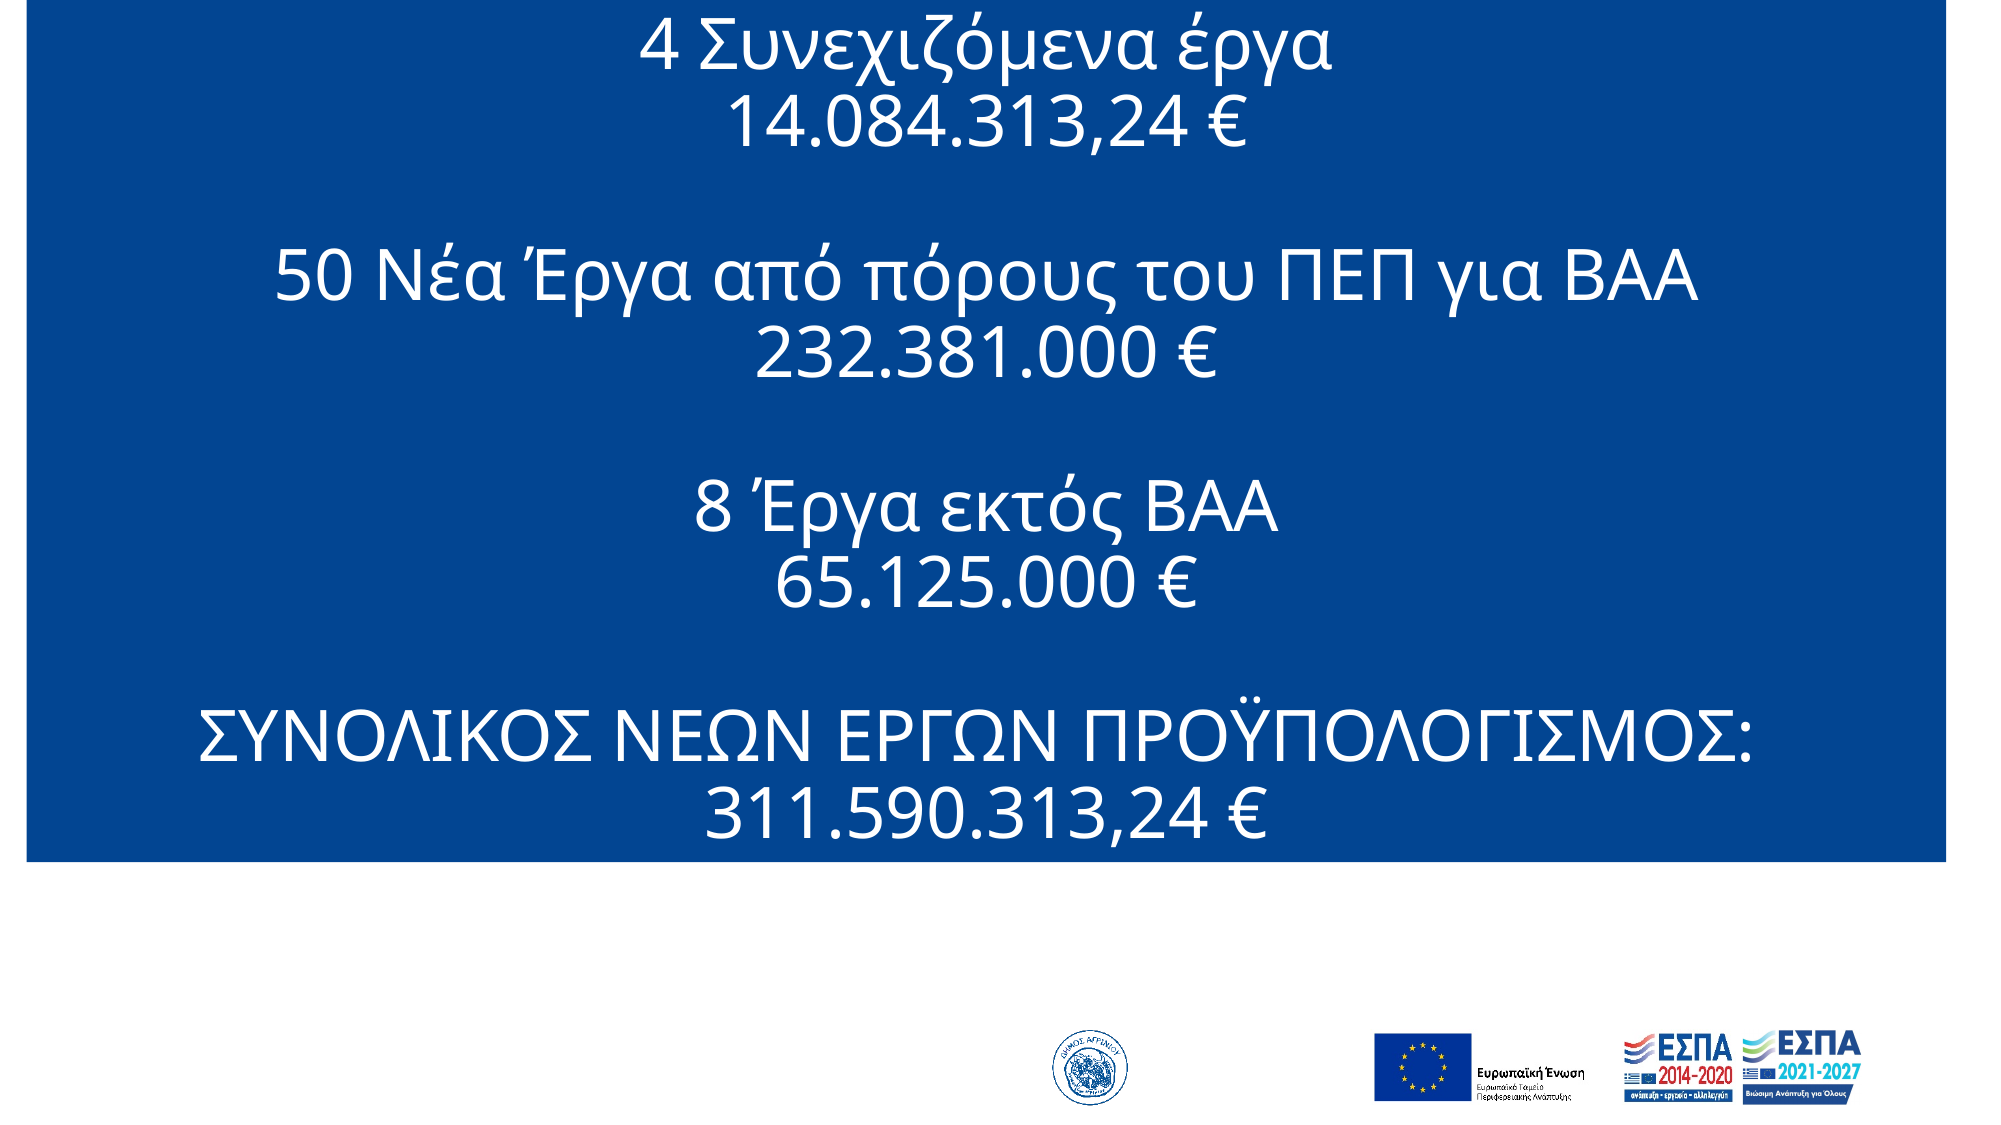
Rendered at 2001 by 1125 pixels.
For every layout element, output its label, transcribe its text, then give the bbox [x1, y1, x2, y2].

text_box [1051, 1028, 1862, 1106]
title 4 Συνεχιζόμενα έργα 14.084.313,24 € 50 Νέα Έργα από πόρους του ΠΕΠ για ΒΑΑ 232.381.000 € 8 Έργα εκτός ΒΑΑ 65.125.000 € ΣΥΝΟΛΙΚΟΣ ΝΕΩΝ ΕΡΓΩΝ ΠΡΟΫΠΟΛΟΓΙΣΜΟΣ: 311.590.313,24 € [26, 0, 1947, 863]
